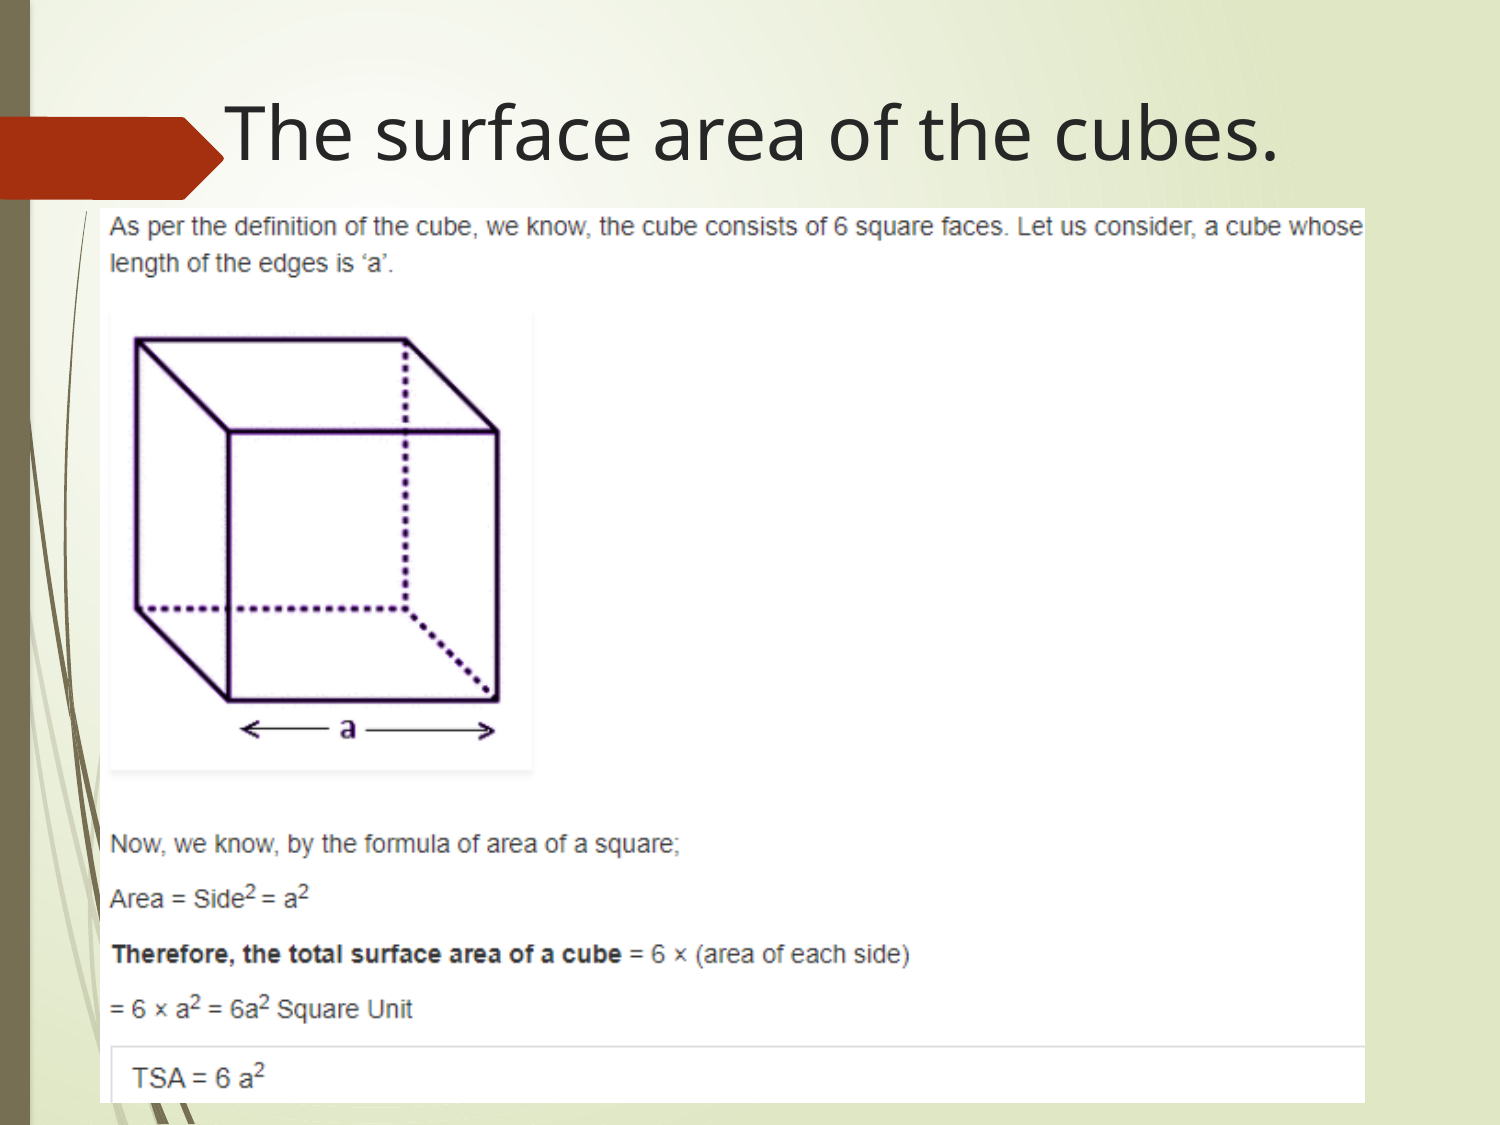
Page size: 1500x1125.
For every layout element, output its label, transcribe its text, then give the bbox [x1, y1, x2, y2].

title The surface area of the cubes. [209, 78, 1500, 289]
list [100, 207, 1365, 1103]
